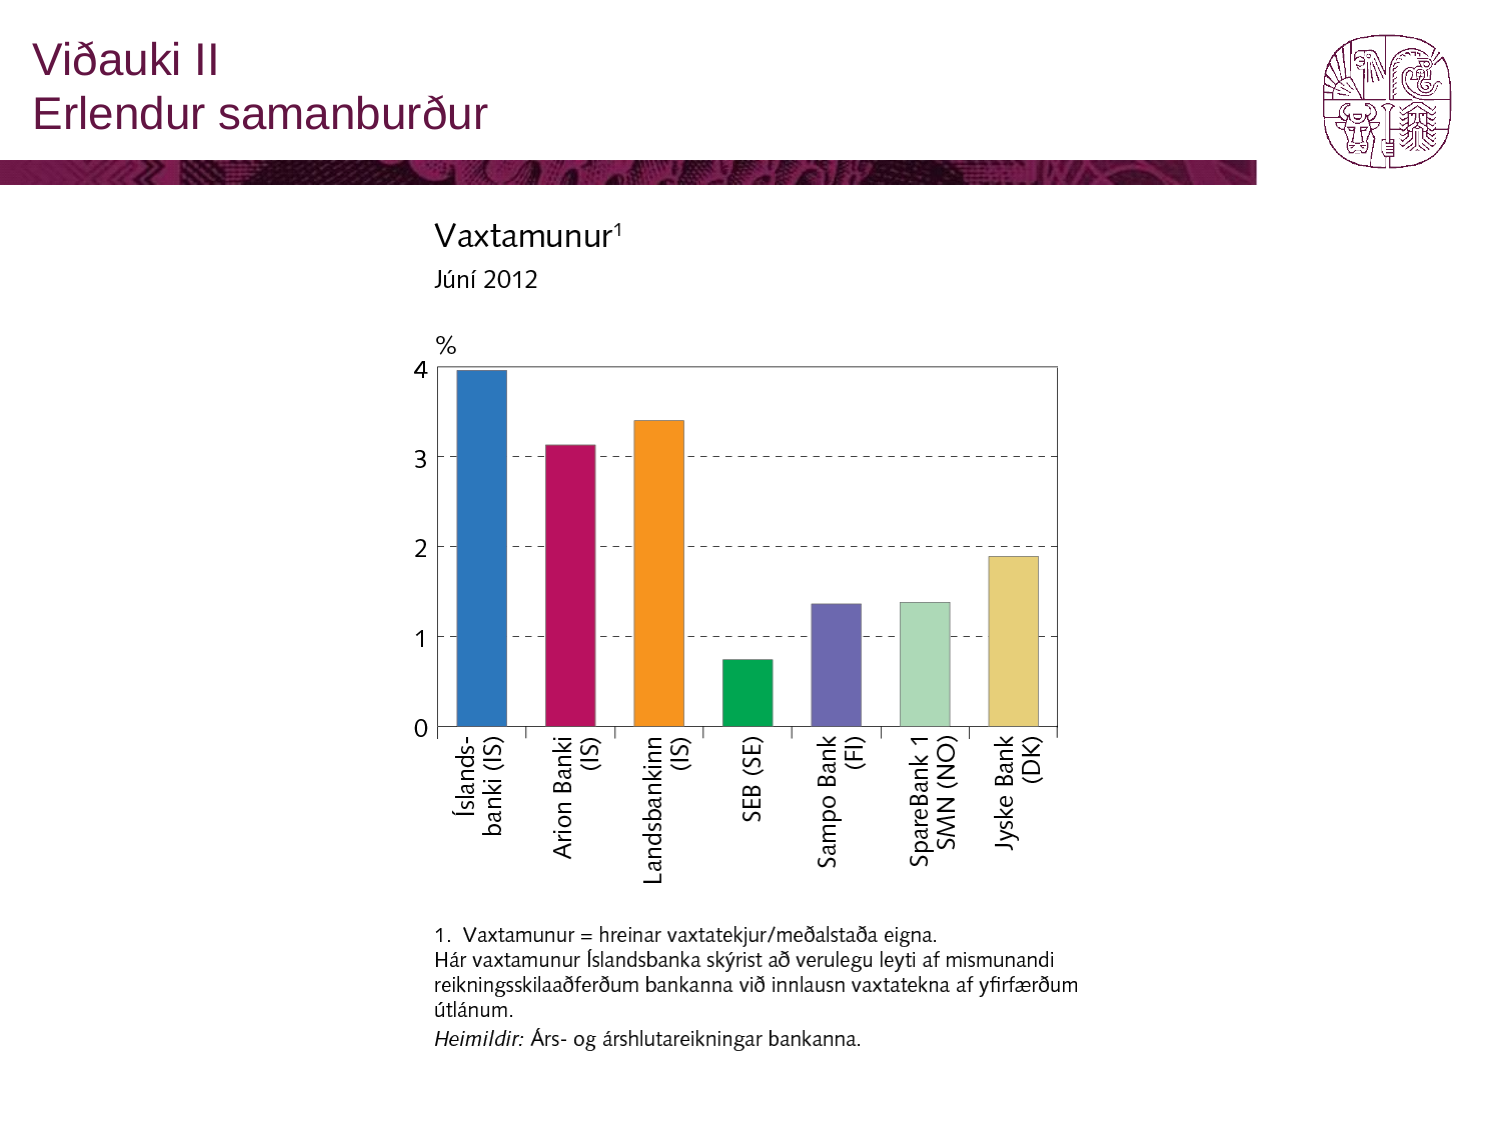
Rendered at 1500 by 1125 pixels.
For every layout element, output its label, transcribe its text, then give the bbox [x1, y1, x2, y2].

title Viðauki II Erlendur samanburður [17, 19, 1247, 149]
picture [0, 160, 1258, 185]
picture [414, 207, 1085, 1052]
picture [1316, 31, 1456, 173]
